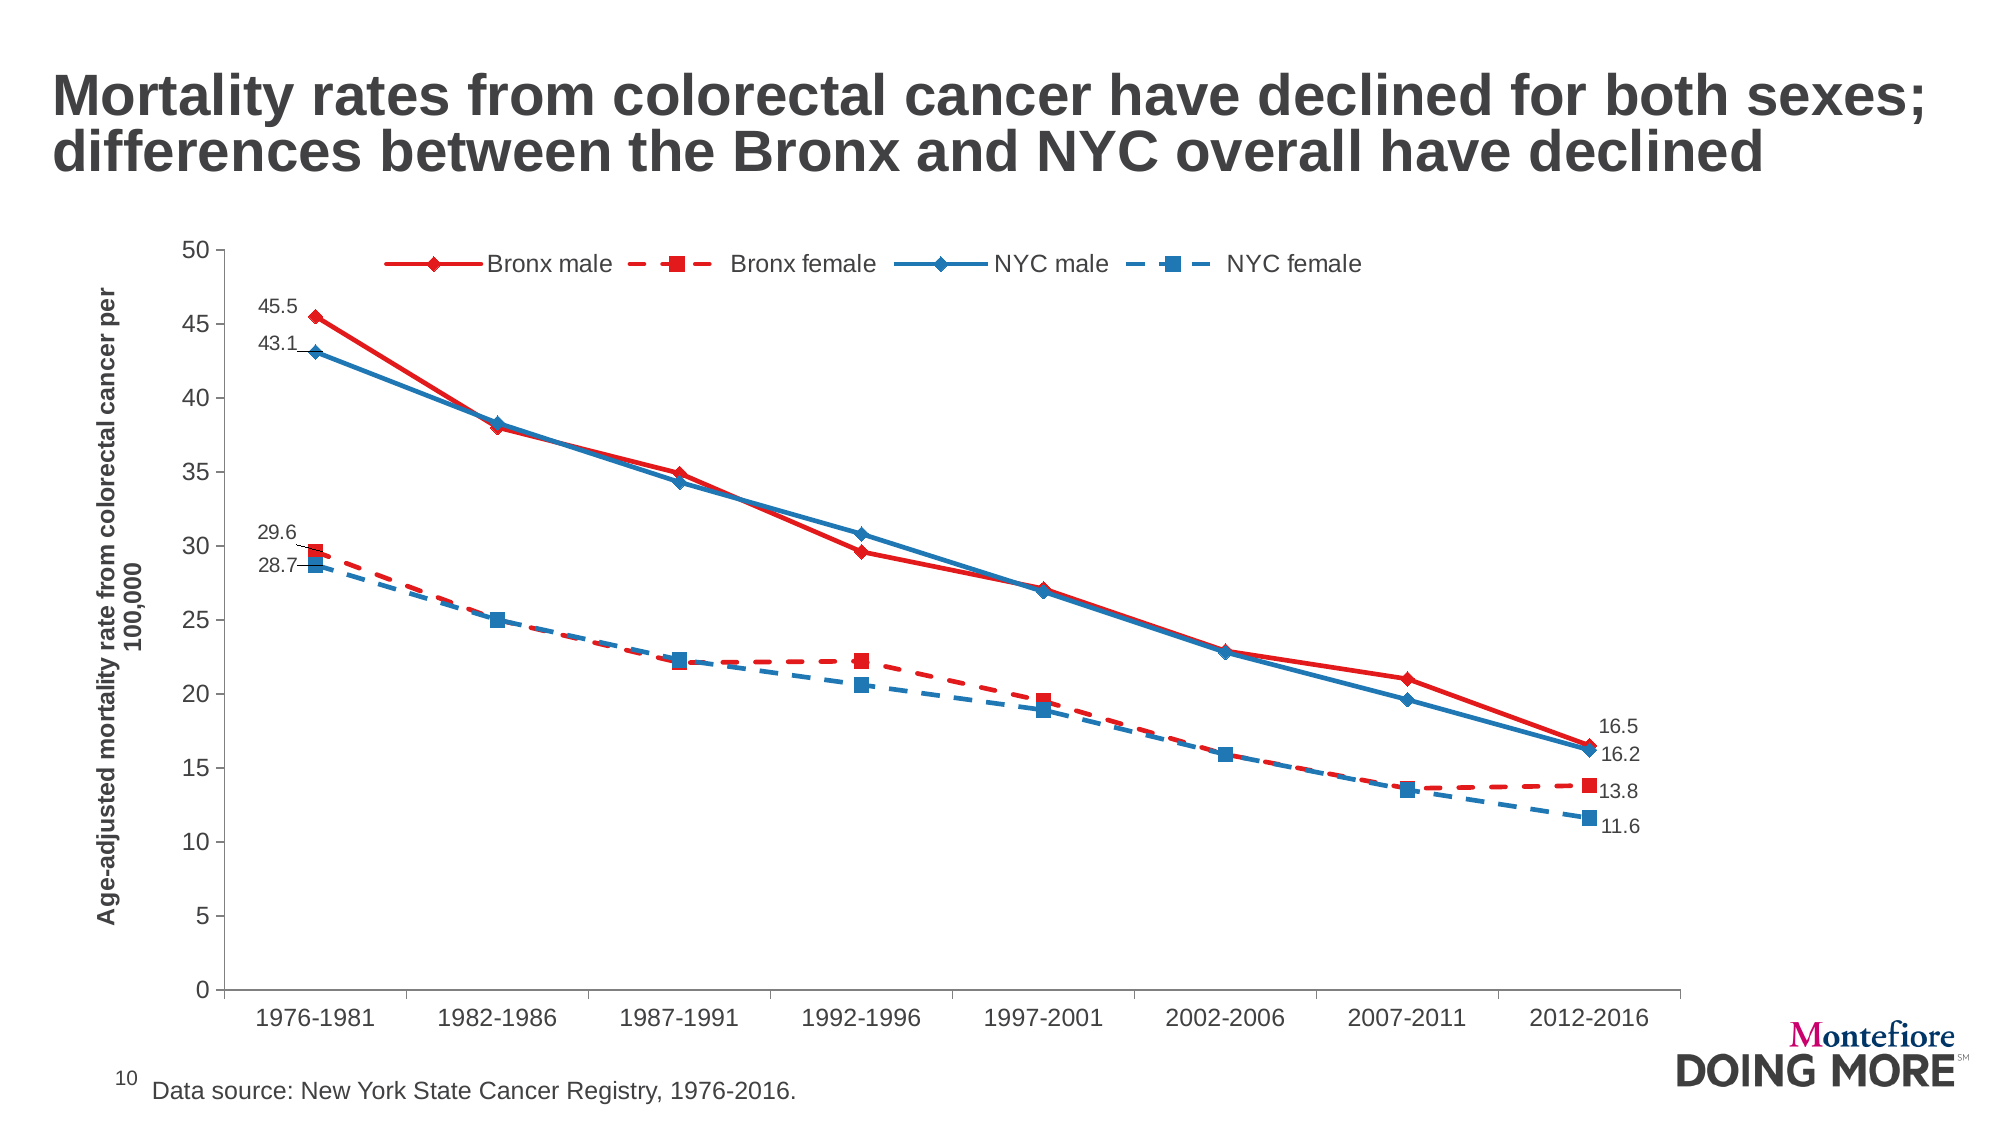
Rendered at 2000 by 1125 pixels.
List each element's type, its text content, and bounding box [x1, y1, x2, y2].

chart [49, 233, 1700, 1071]
text_box Mortality rates from colorectal cancer have declined for both sexes; differences between the Bronx and NYC overall have declined [37, 63, 1963, 190]
text_box Data source: New York State Cancer Registry, 1976-2016. [137, 1079, 1626, 1112]
